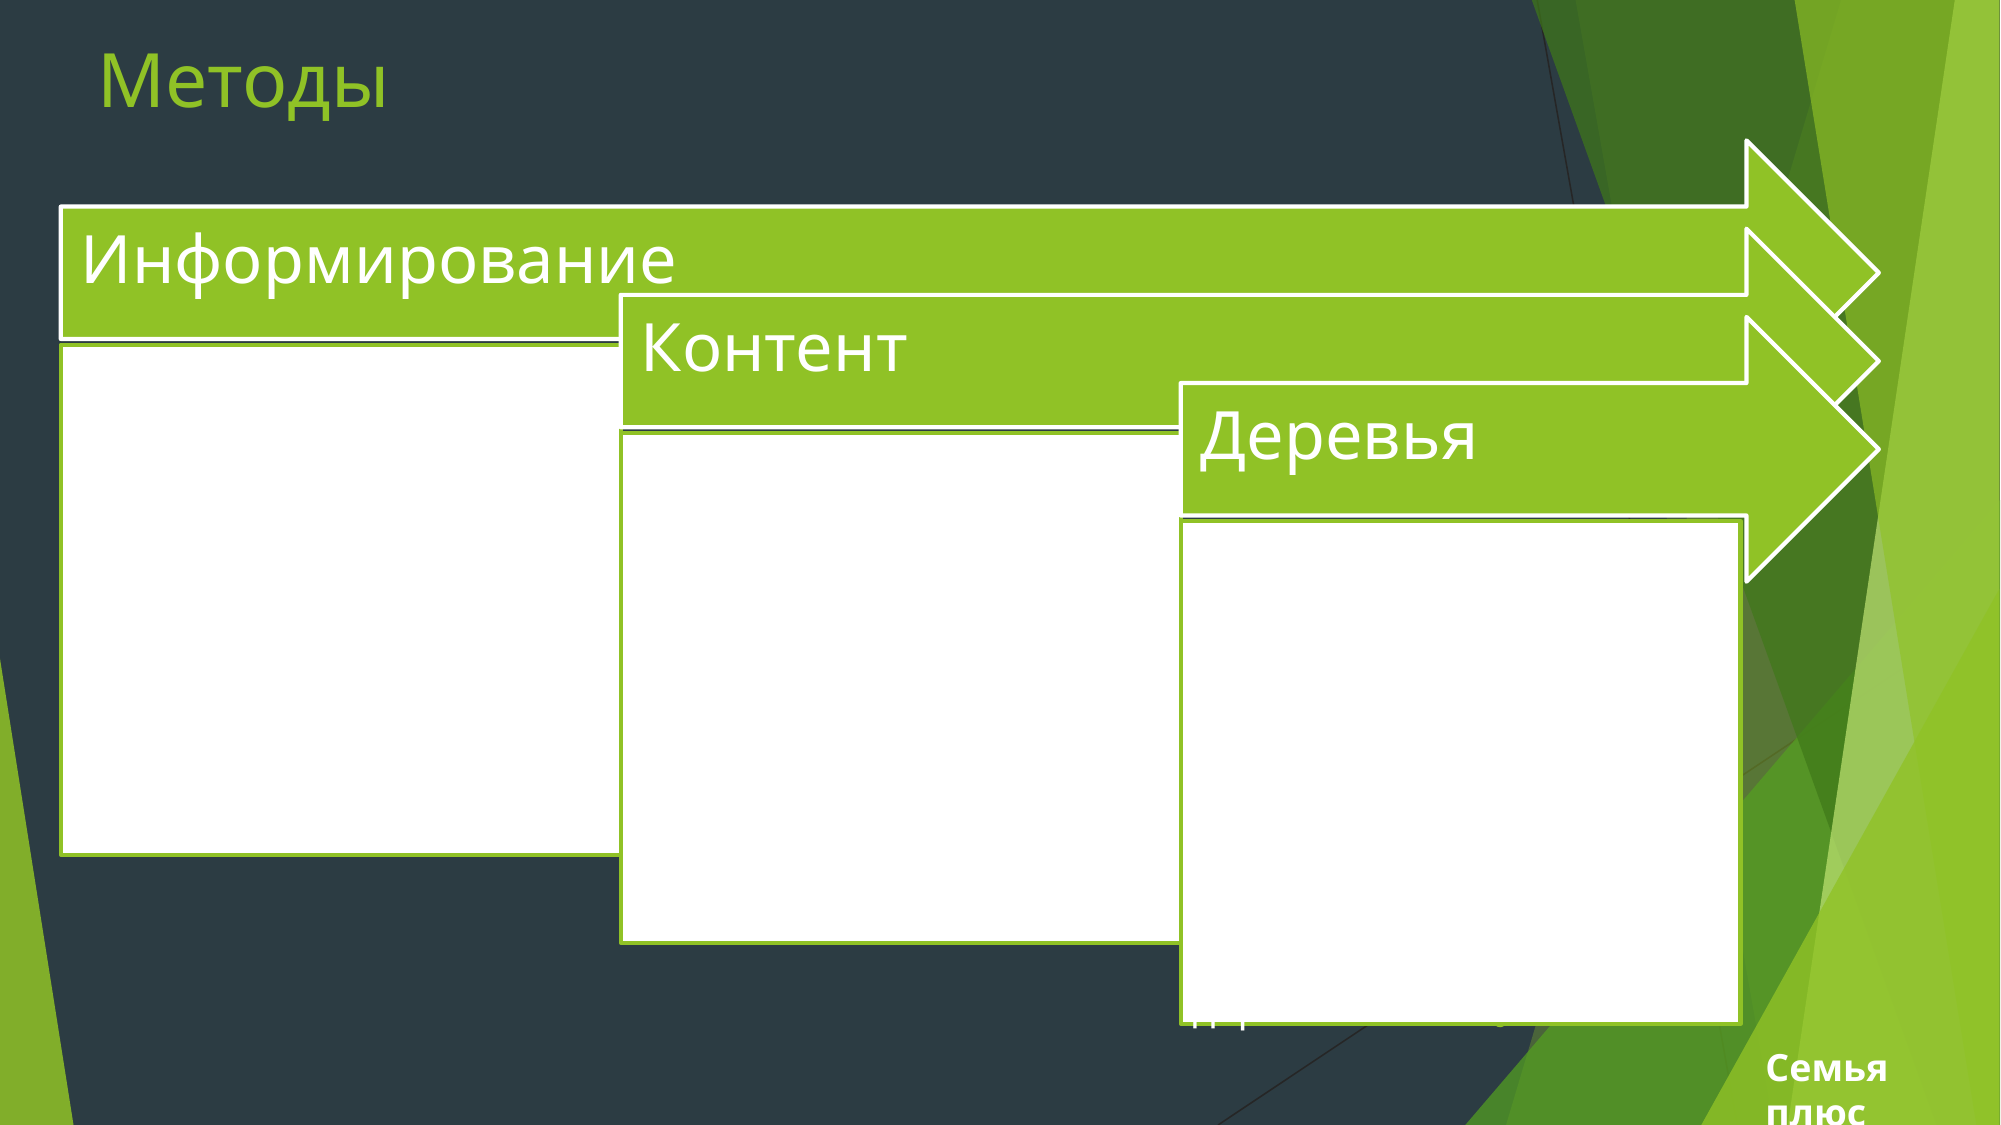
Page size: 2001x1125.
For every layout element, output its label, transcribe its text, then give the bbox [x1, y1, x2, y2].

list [60, 112, 1880, 1052]
footer Семья плюс [1750, 1068, 2000, 1109]
title Методы [82, 24, 1493, 112]
